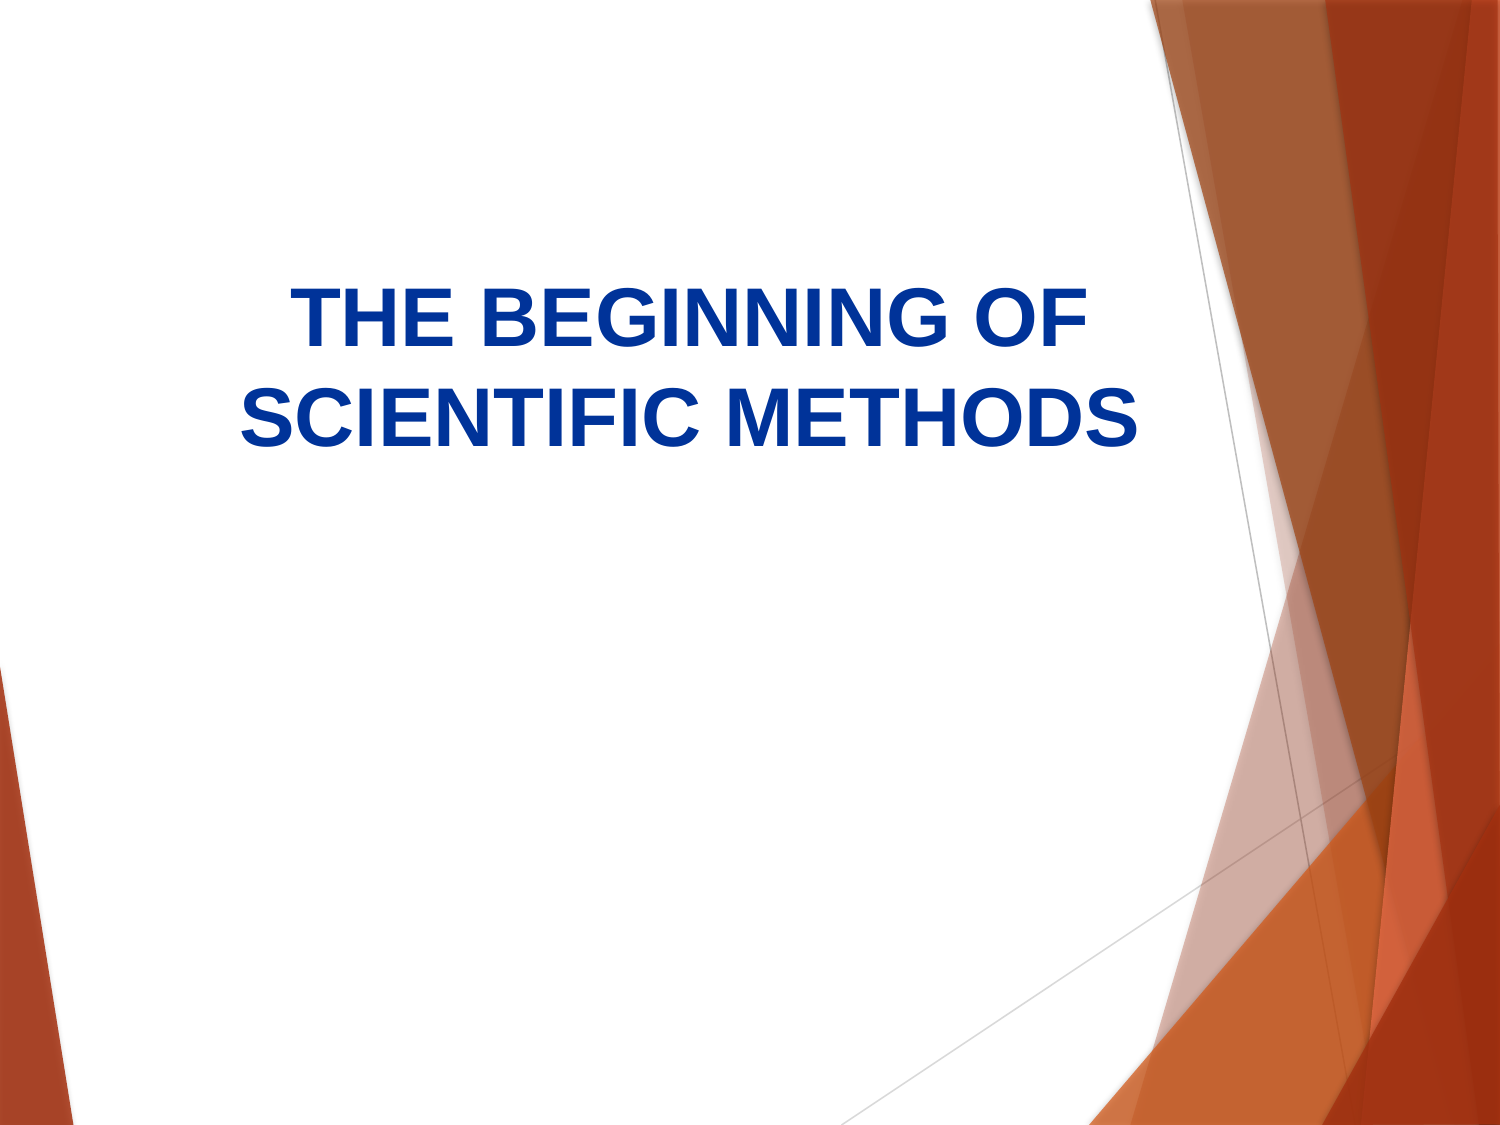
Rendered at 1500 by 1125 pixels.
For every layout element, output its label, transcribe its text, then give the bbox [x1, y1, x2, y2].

text_box THE BEGINNING OF SCIENTIFIC METHODS [64, 255, 1316, 581]
